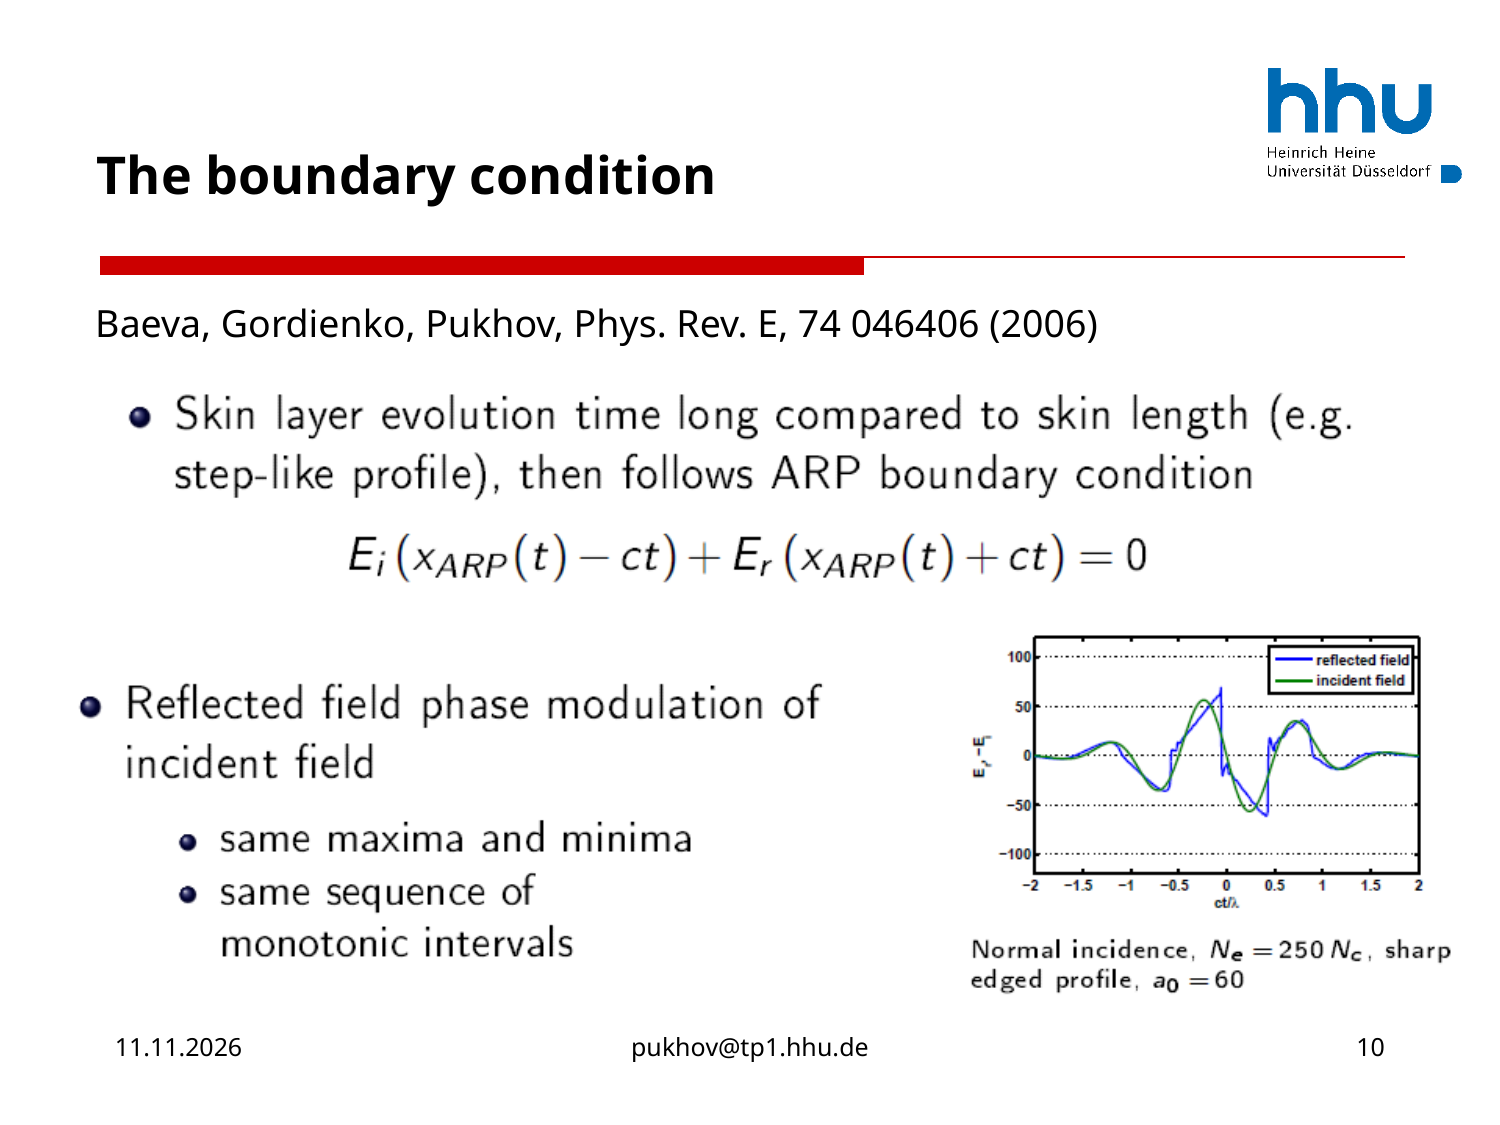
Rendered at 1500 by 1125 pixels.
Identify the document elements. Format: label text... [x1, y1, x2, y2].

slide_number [99, 1024, 426, 1103]
footer pukhov@tp1.hhu.de [512, 1024, 988, 1103]
picture [1224, 30, 1500, 220]
slide_number 10 [1074, 1024, 1401, 1103]
title The boundary condition [81, 87, 1238, 213]
text_box Baeva, Gordienko, Pukhov, Phys. Rev. E, 74 046406 (2006) [80, 292, 1375, 353]
picture [37, 365, 1471, 1013]
